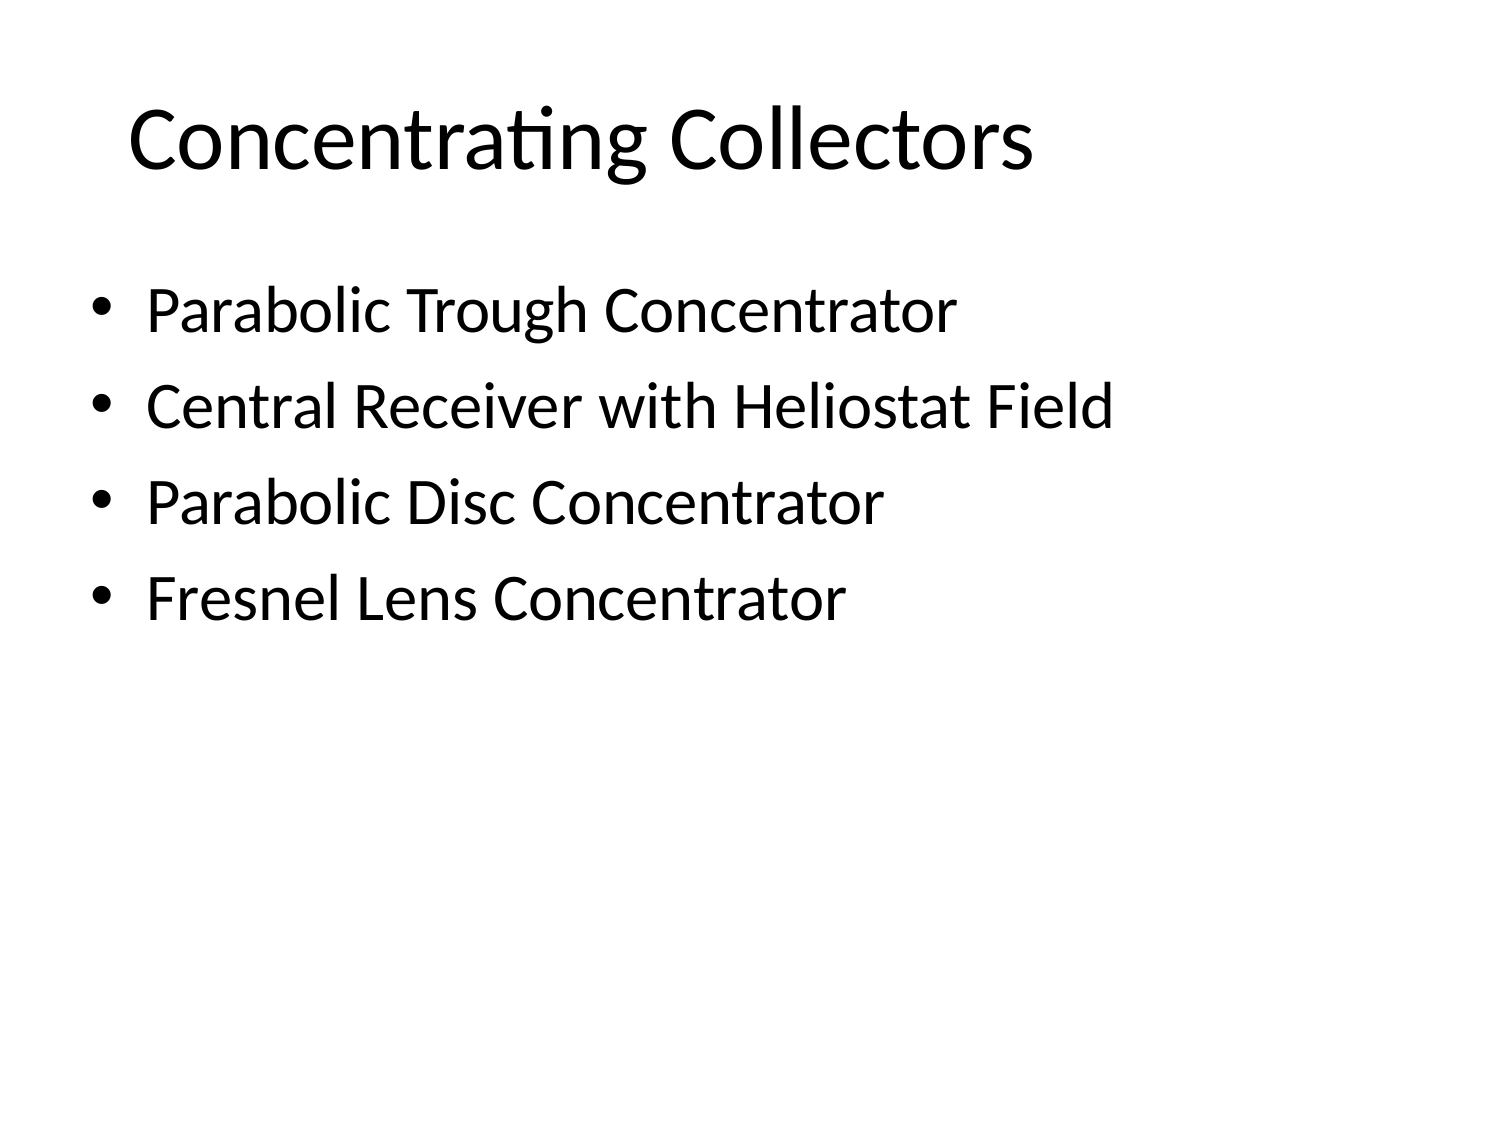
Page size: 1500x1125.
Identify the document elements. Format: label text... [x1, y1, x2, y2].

text_box Parabolic Trough Concentrator Central Receiver with Heliostat Field Parabolic Disc Concentrator Fresnel Lens Concentrator [87, 247, 1127, 634]
title Concentrating Collectors [126, 75, 1311, 266]
